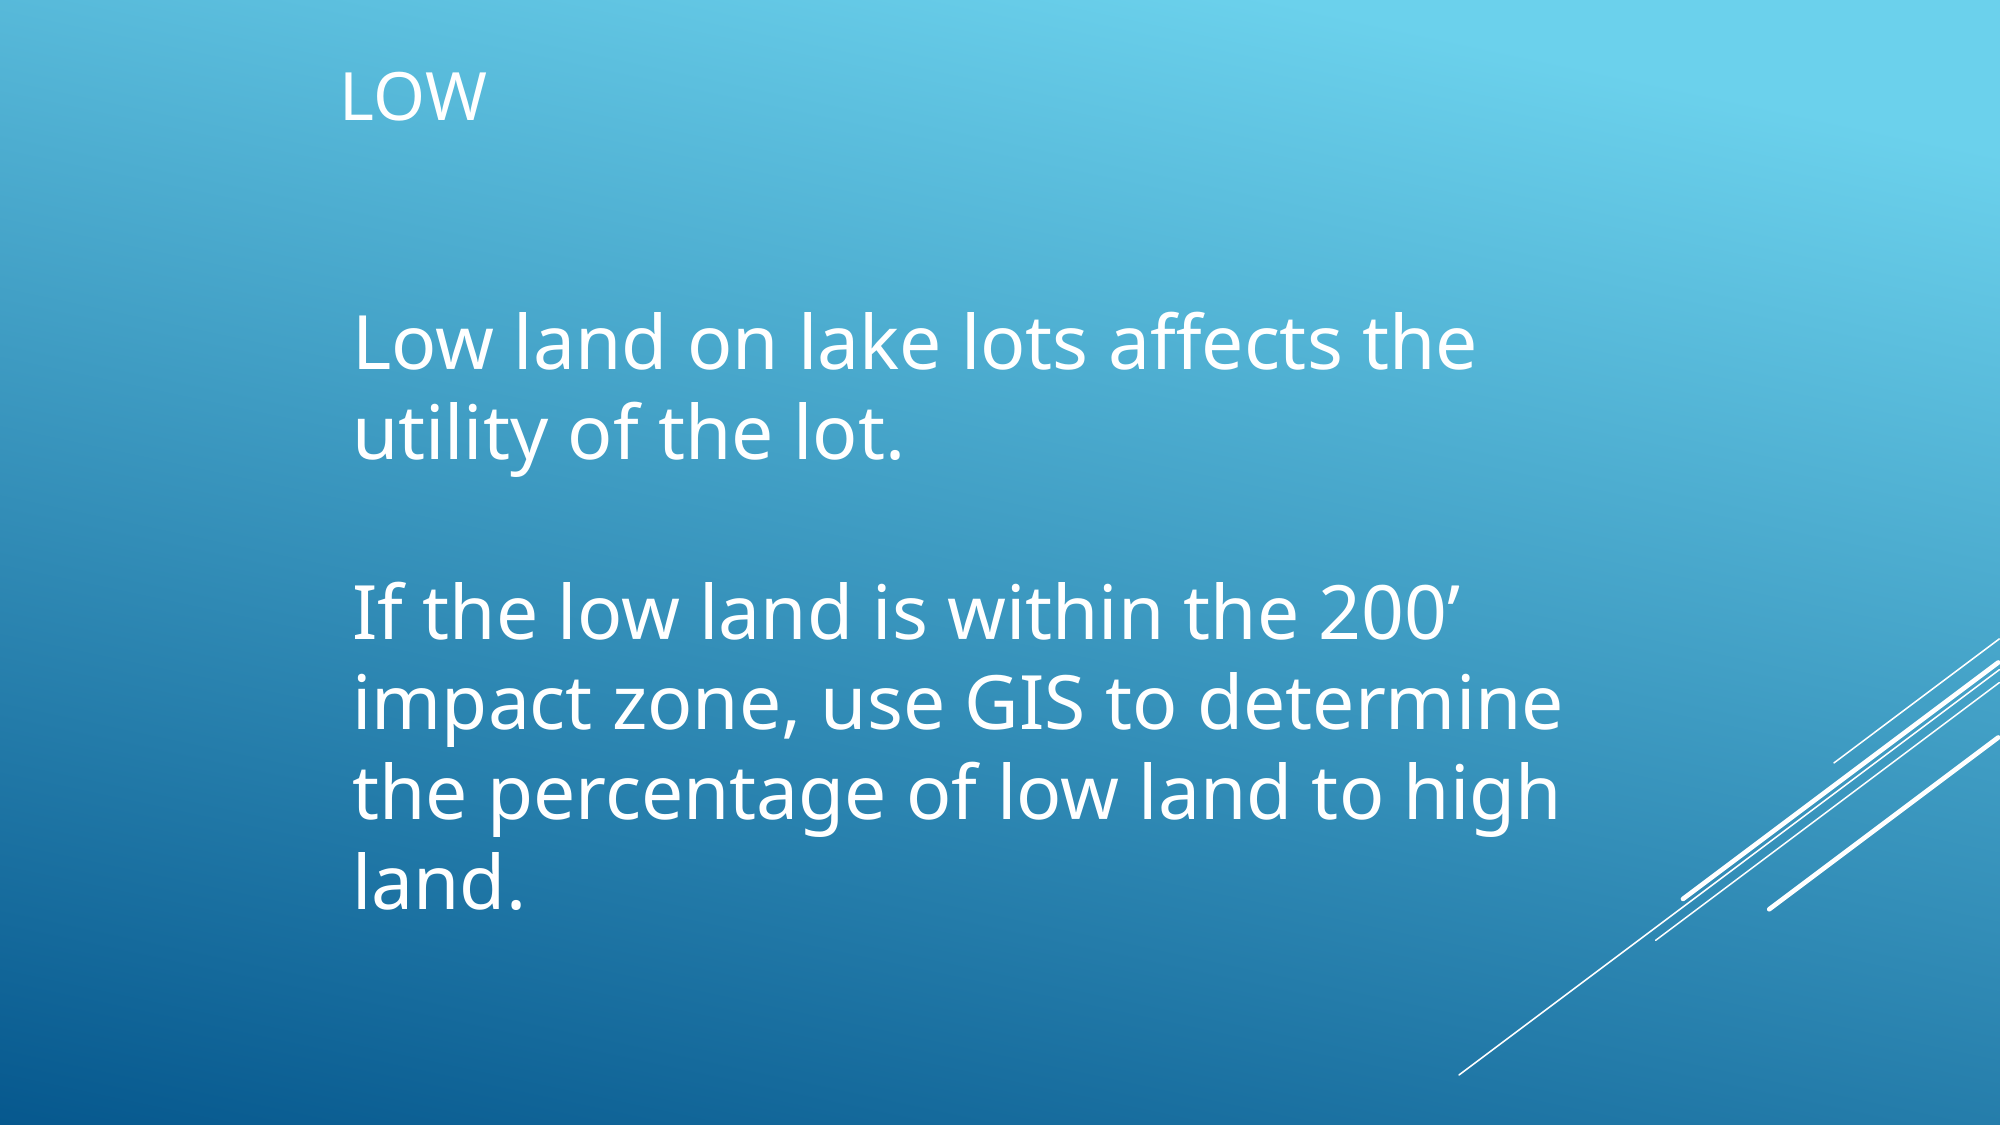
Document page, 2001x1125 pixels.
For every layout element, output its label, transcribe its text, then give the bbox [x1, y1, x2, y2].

title Low [324, 0, 1688, 188]
text_box Low land on lake lots affects the utility of the lot. If the low land is within the 200’ impact zone, use GIS to determine the percentage of low land to high land. [337, 287, 1675, 1113]
